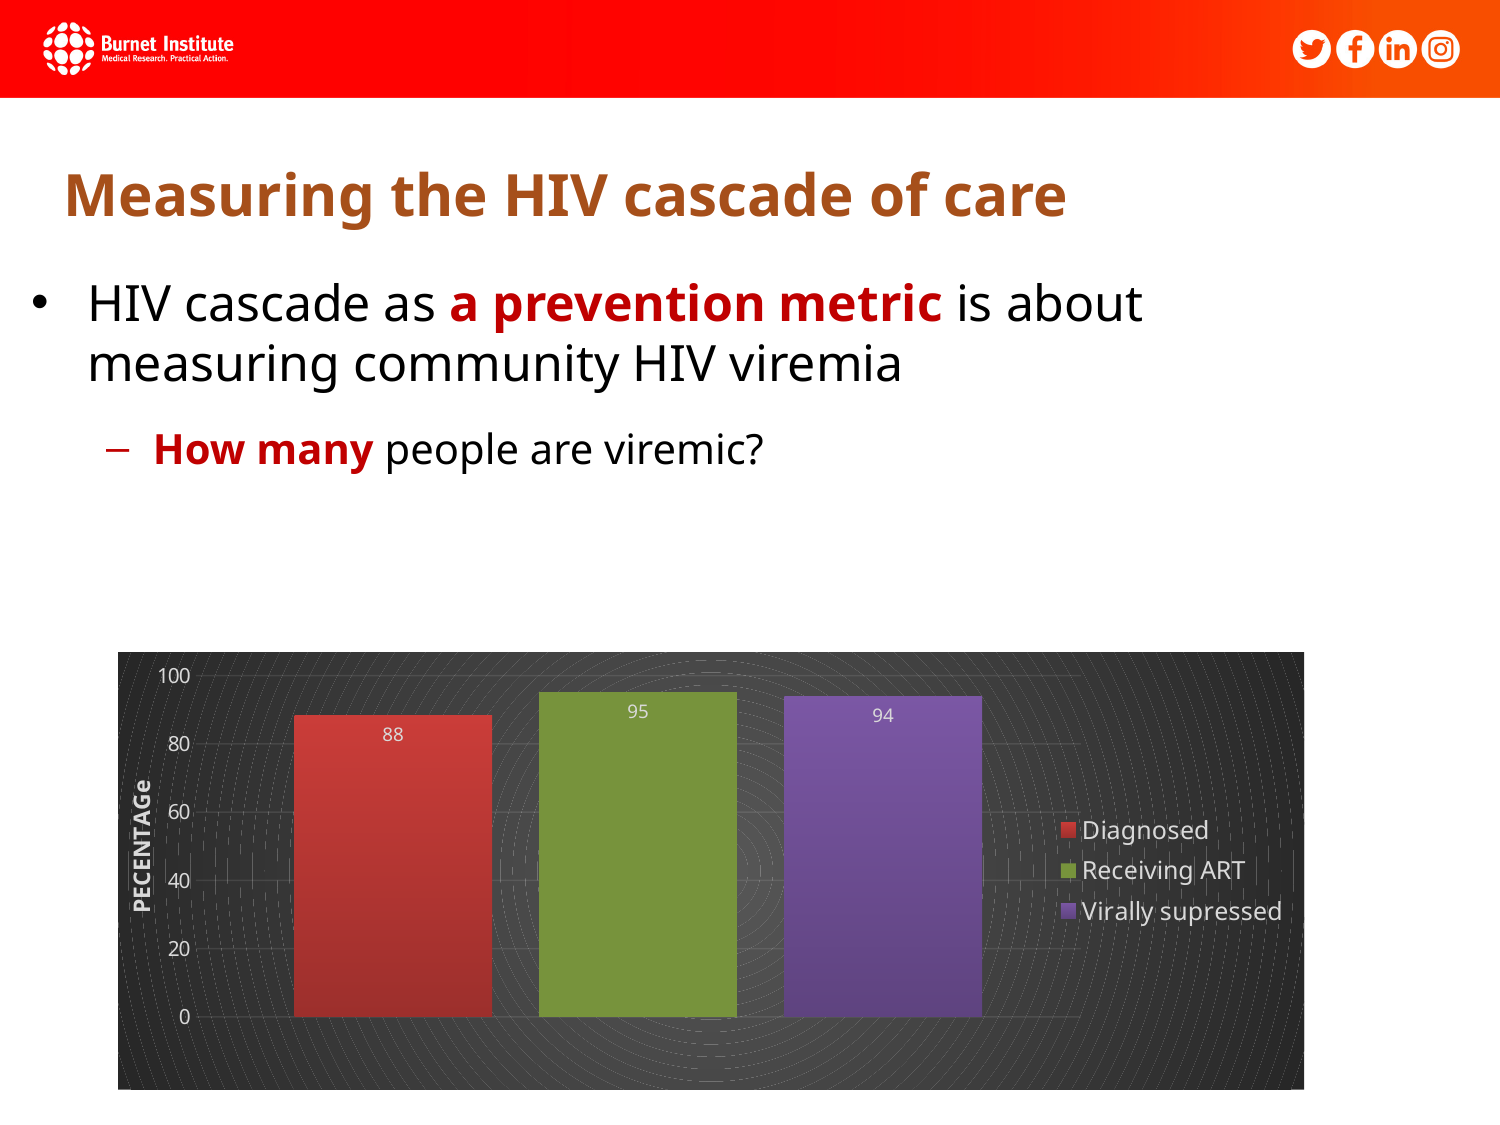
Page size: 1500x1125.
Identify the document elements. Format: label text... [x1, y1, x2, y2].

chart [117, 651, 1305, 1090]
text_box HIV cascade as a prevention metric is about measuring community HIV viremia How many people are viremic? [16, 263, 1257, 708]
picture [0, 0, 1500, 1125]
list Measuring the HIV cascade of care [48, 150, 1446, 271]
